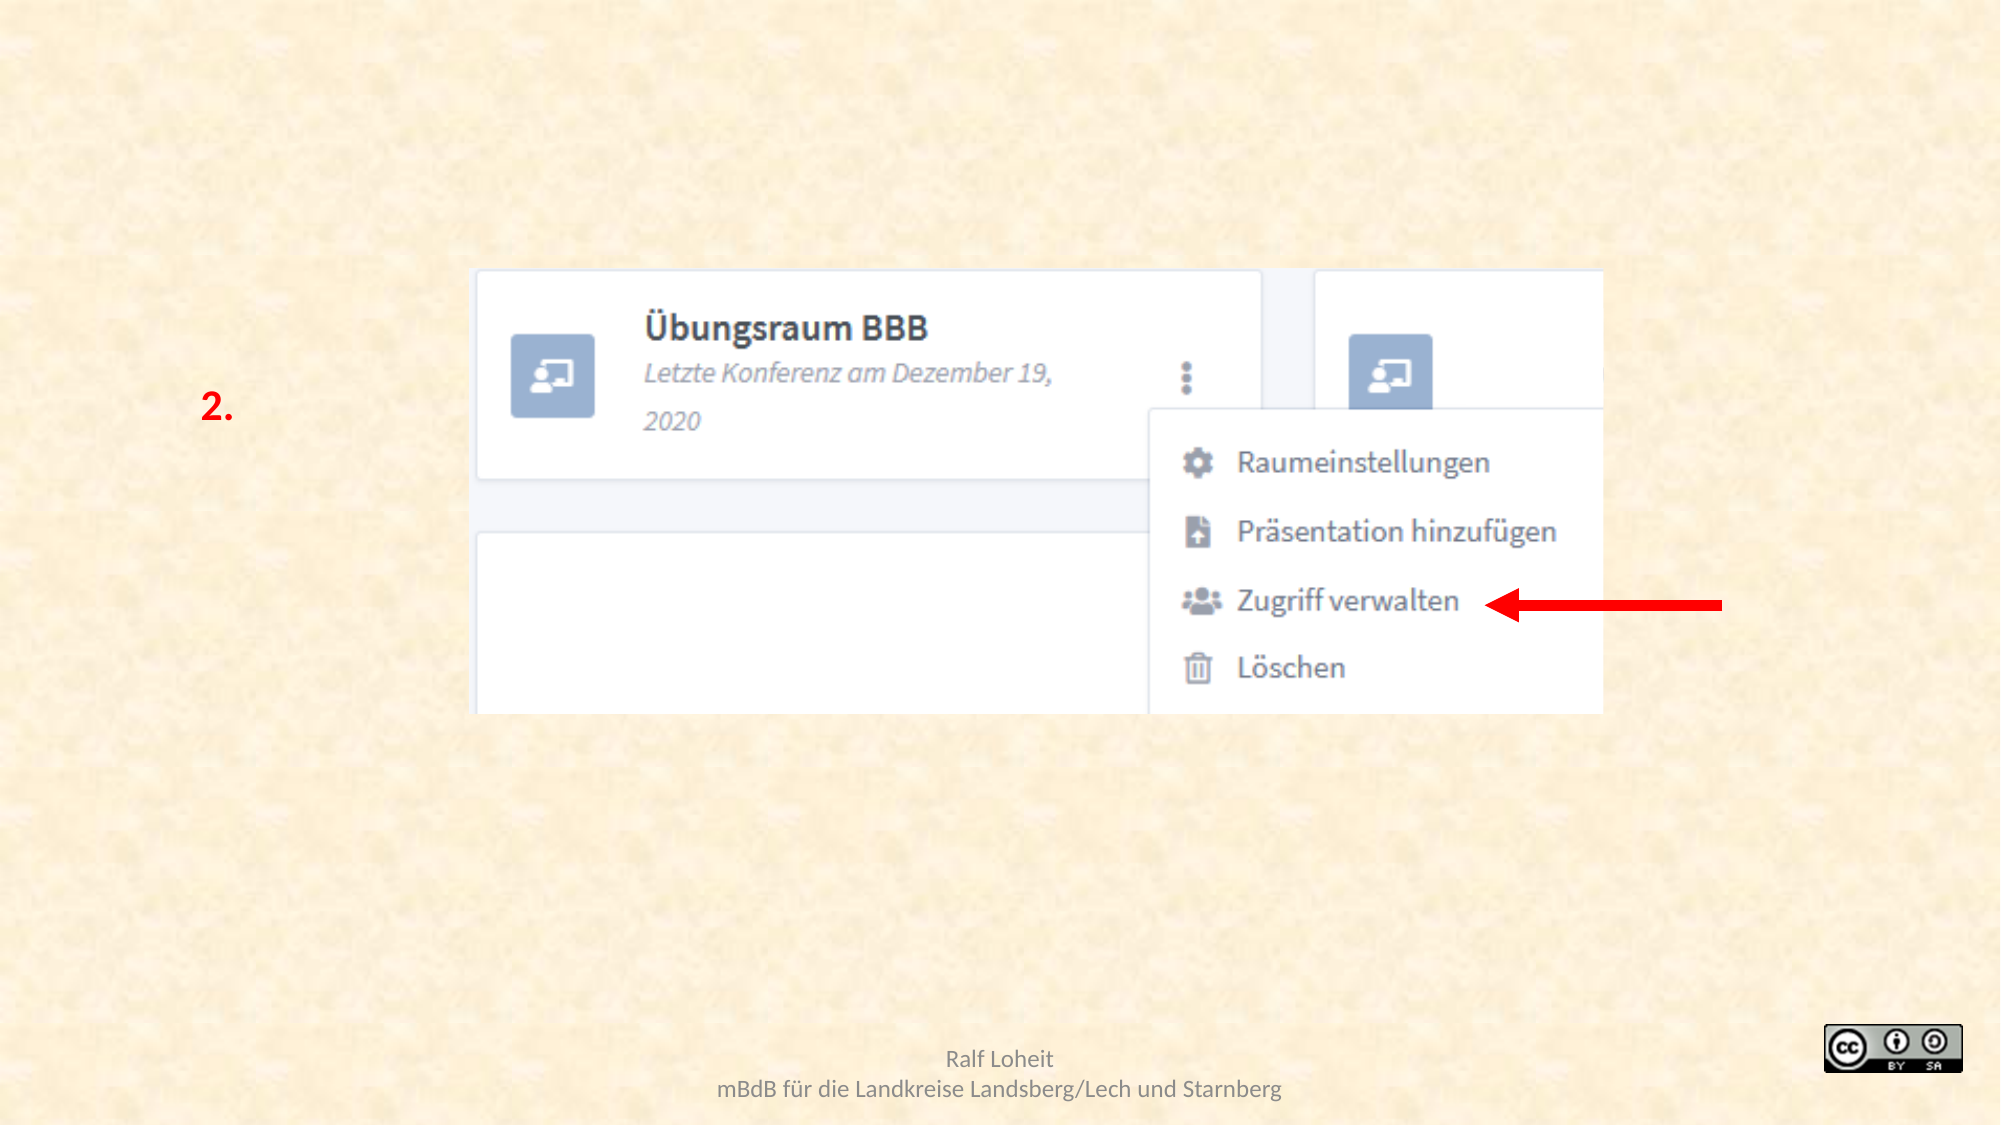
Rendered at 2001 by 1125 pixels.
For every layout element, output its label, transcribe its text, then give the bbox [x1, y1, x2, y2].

picture [0, 0, 2001, 1125]
footer Ralf Loheit mBdB für die Landkreise Landsberg/Lech und Starnberg [662, 1042, 1338, 1103]
text_box 2. [185, 369, 327, 437]
